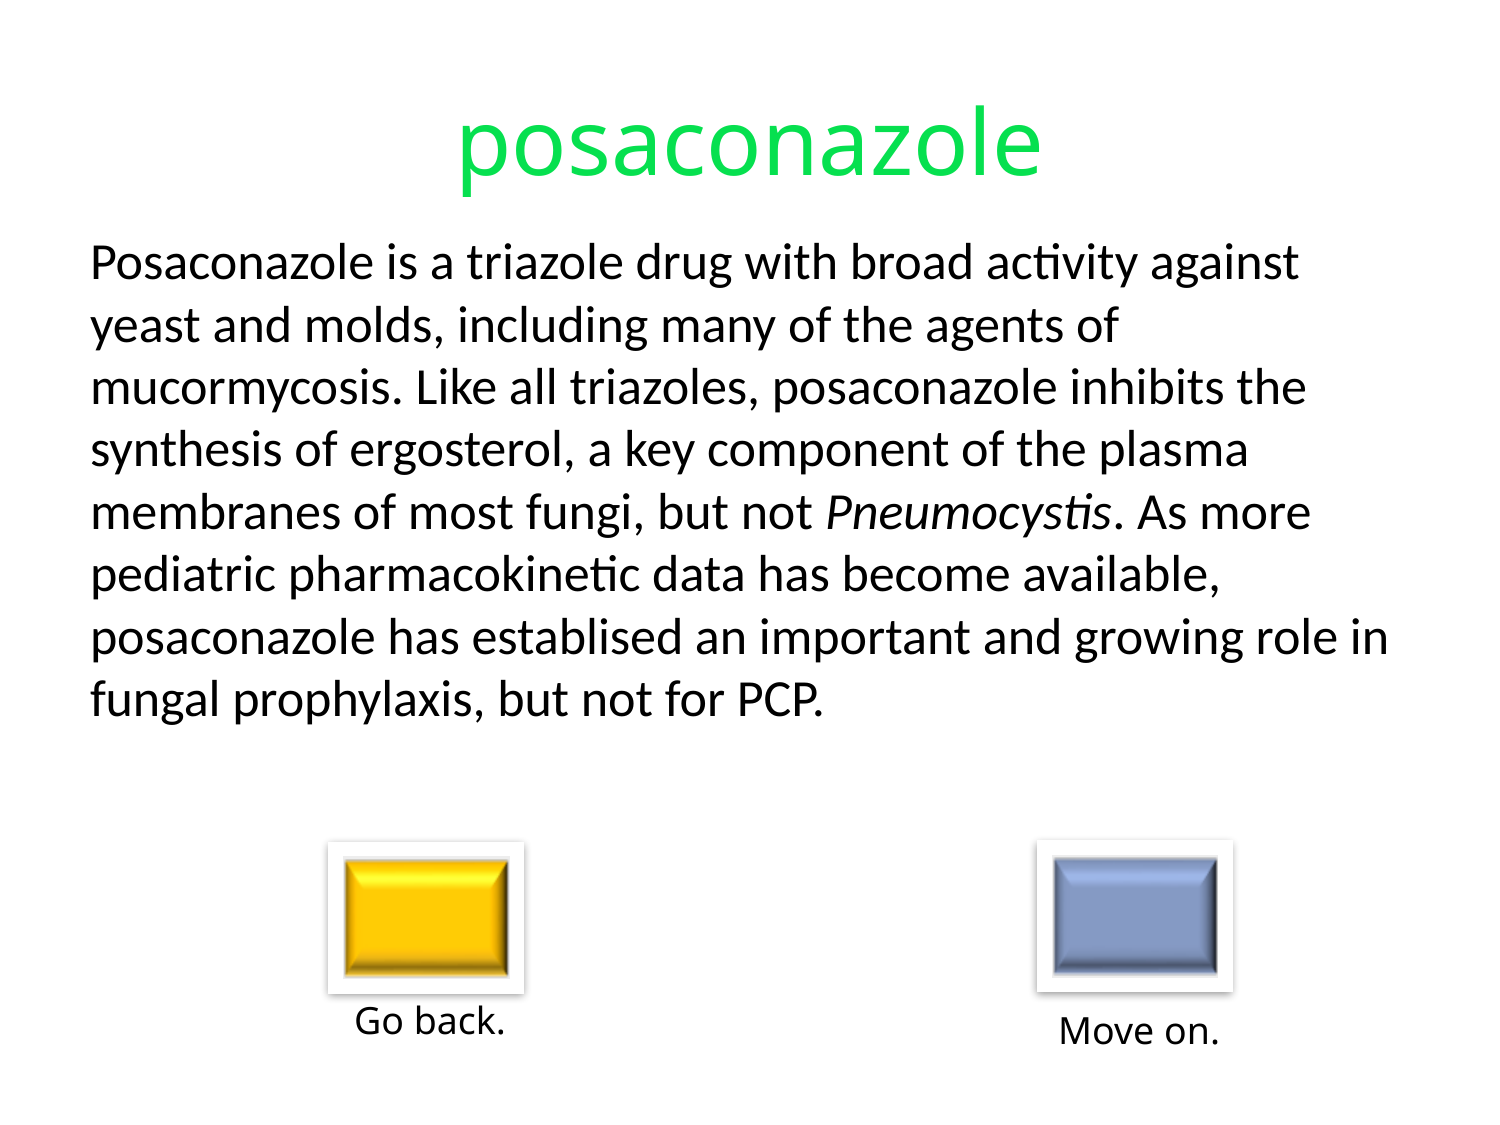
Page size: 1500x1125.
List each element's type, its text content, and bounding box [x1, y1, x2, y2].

text_box Go back. [281, 989, 579, 1050]
picture [1051, 854, 1219, 978]
text_box Move on. [990, 999, 1288, 1060]
title posaconazole [75, 45, 1425, 220]
picture [342, 856, 510, 980]
list Posaconazole is a triazole drug with broad activity against yeast and molds, including many of the agents of mucormycosis. Like all triazoles, posaconazole inhibits the synthesis of ergosterol, a key component of the plasma membranes of most fungi, but not Pneumocystis. As more pediatric pharmacokinetic data has become available, posaconazole has establised an important and growing role in fungal prophylaxis, but not for PCP. [75, 220, 1425, 988]
